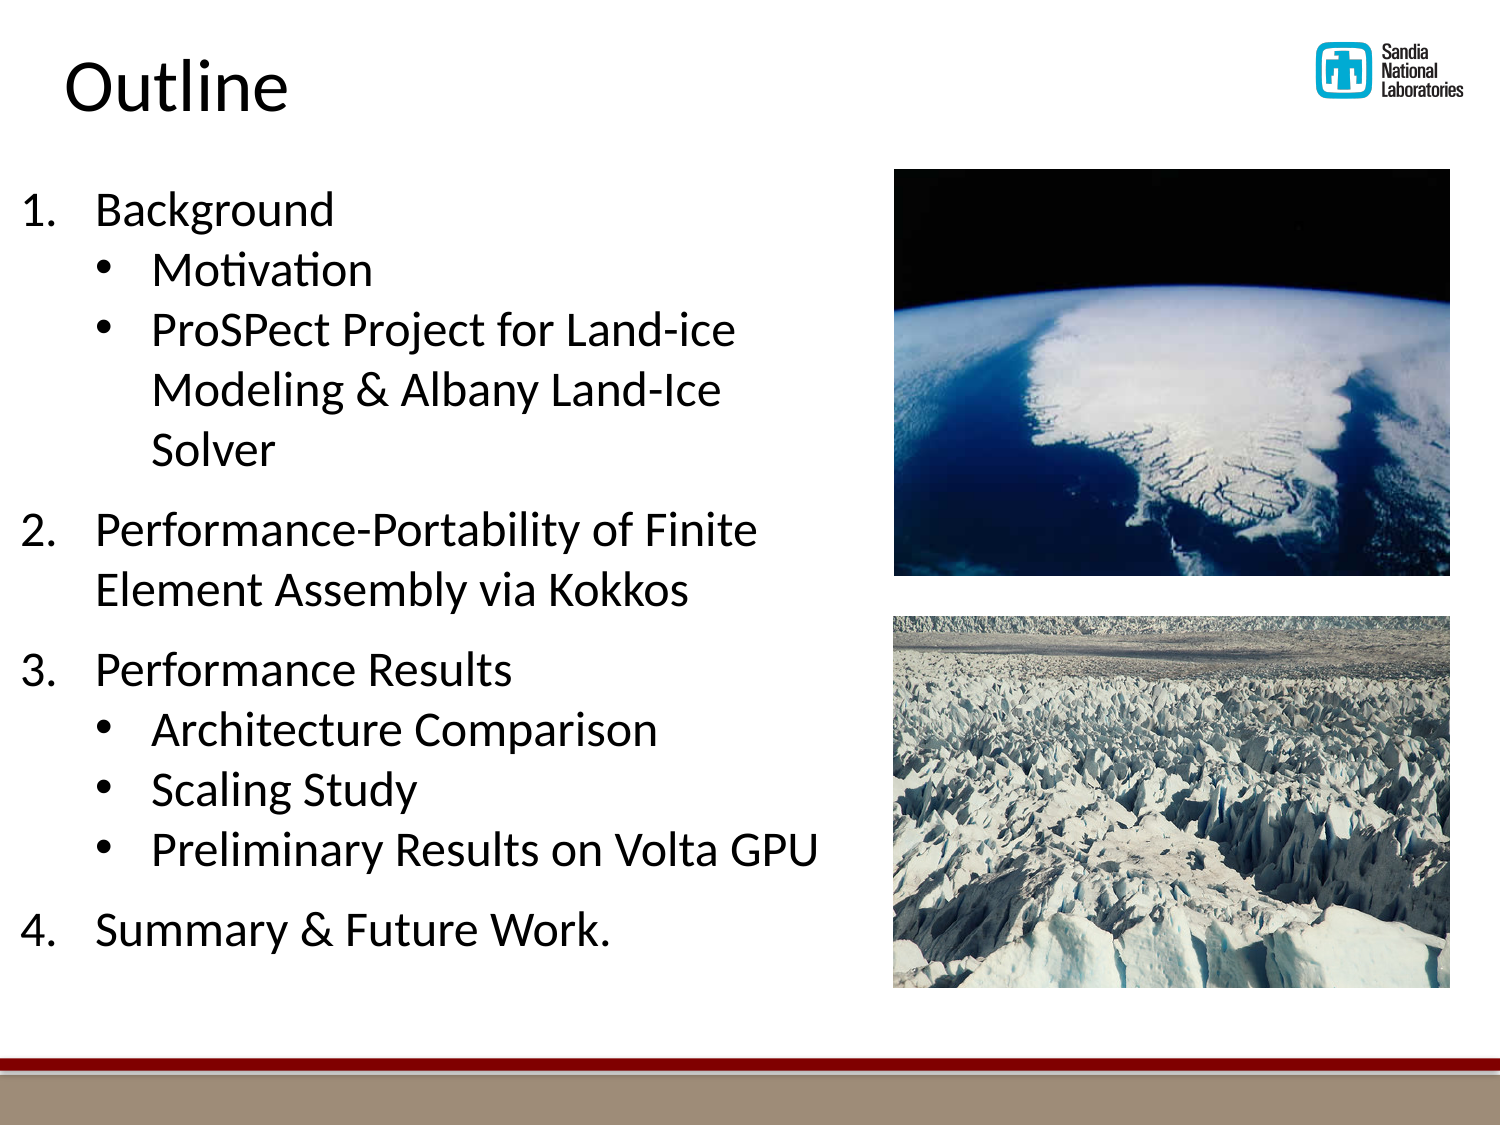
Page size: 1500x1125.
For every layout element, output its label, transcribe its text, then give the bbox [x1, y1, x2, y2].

picture [1400, 37, 1467, 105]
picture [894, 169, 1451, 576]
text_box Outline [50, 0, 1400, 163]
picture [893, 616, 1451, 988]
text_box Background Motivation ProSPect Project for Land-ice Modeling & Albany Land-Ice Solver Performance-Portability of Finite Element Assembly via Kokkos Performance Results Architecture Comparison Scaling Study Preliminary Results on Volta GPU Summary & Future Work. [5, 169, 850, 1125]
